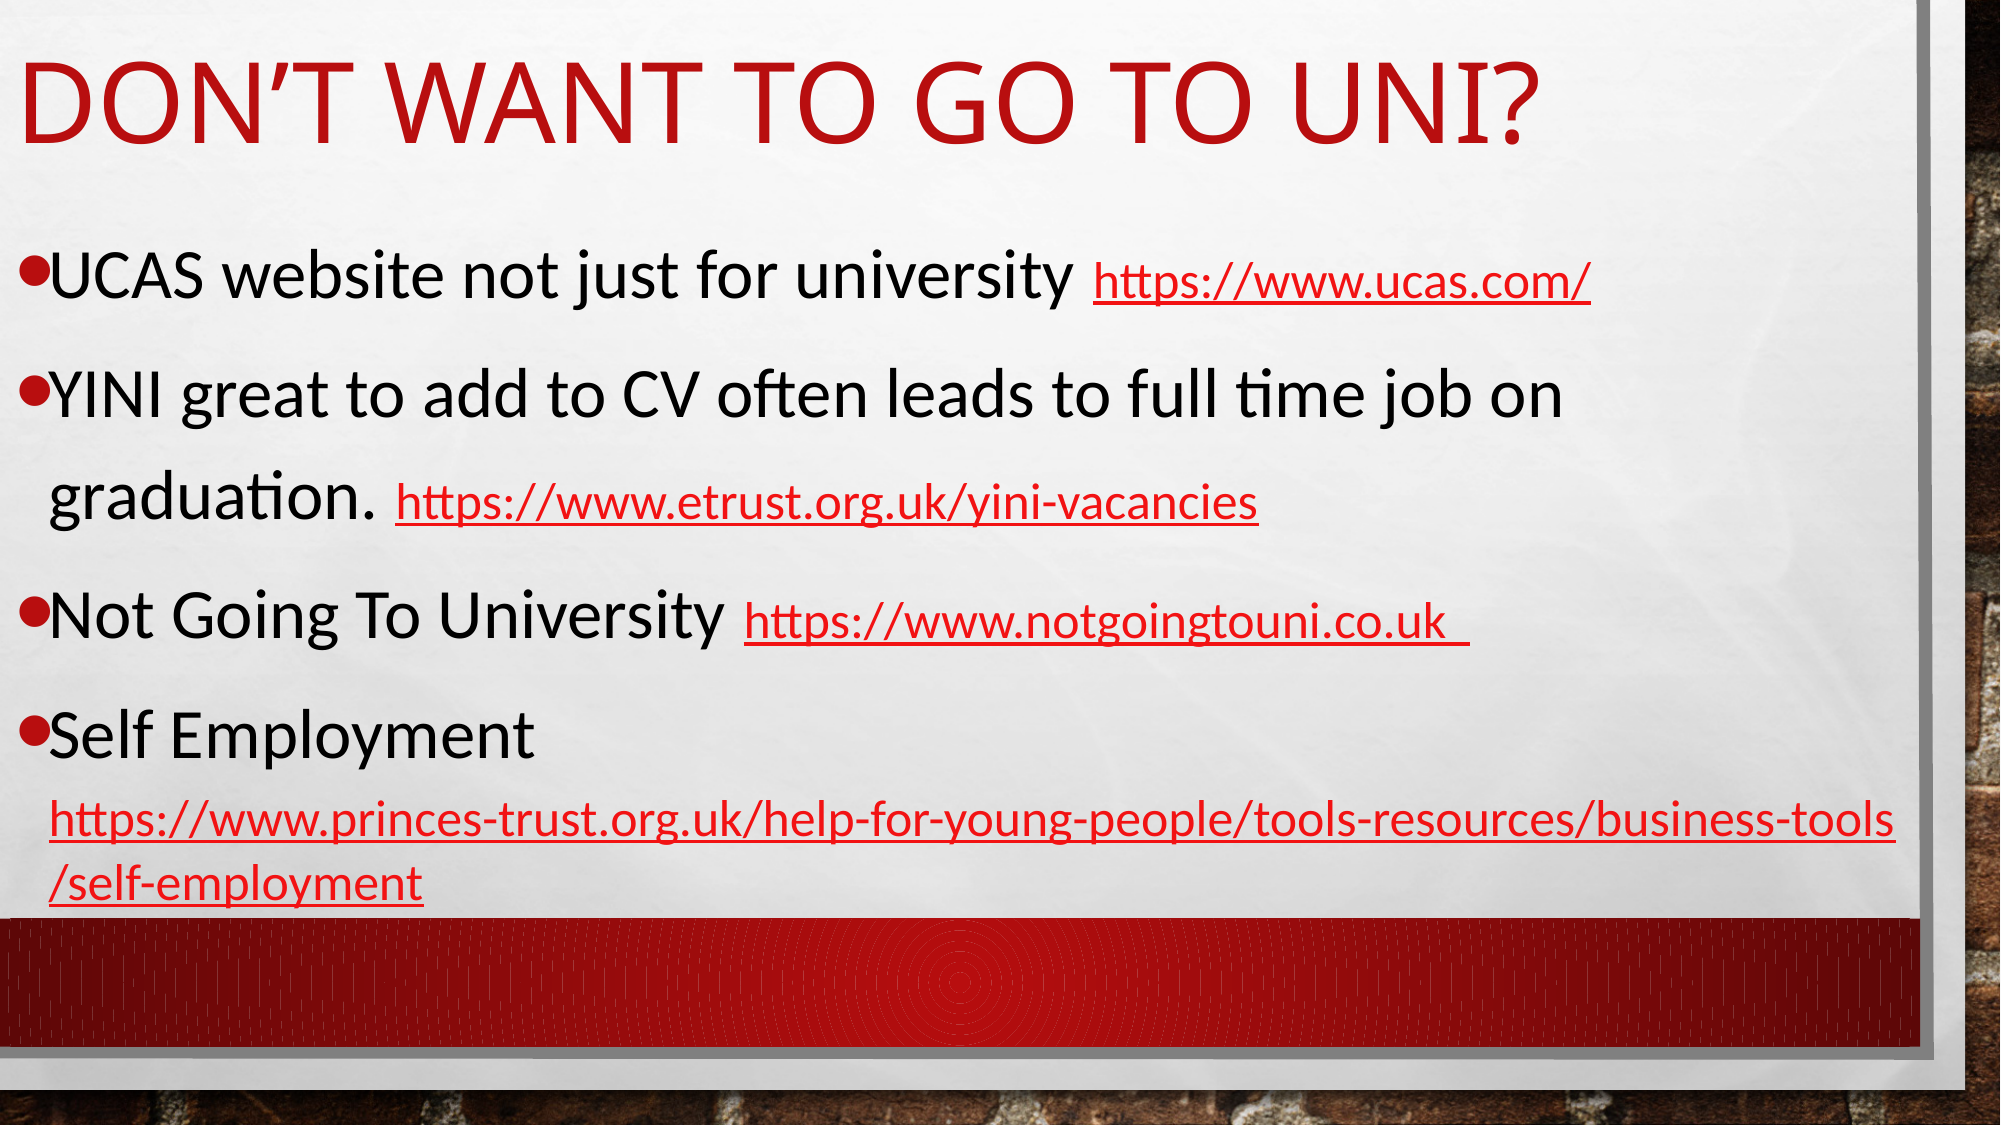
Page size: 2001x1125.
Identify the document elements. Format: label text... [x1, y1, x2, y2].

picture [0, 0, 2000, 1125]
list UCAS website not just for university https://www.ucas.com/ YINI great to add to CV often leads to full time job on graduation. https://www.etrust.org.uk/yini-vacancies Not Going To University https://www.notgoingtouni.co.uk Self Employment https://www.princes-trust.org.uk/help-for-young-people/tools-resources/business-tools/self-employment [0, 201, 1917, 930]
title Don’t Want to go to uni? [0, 12, 1706, 201]
